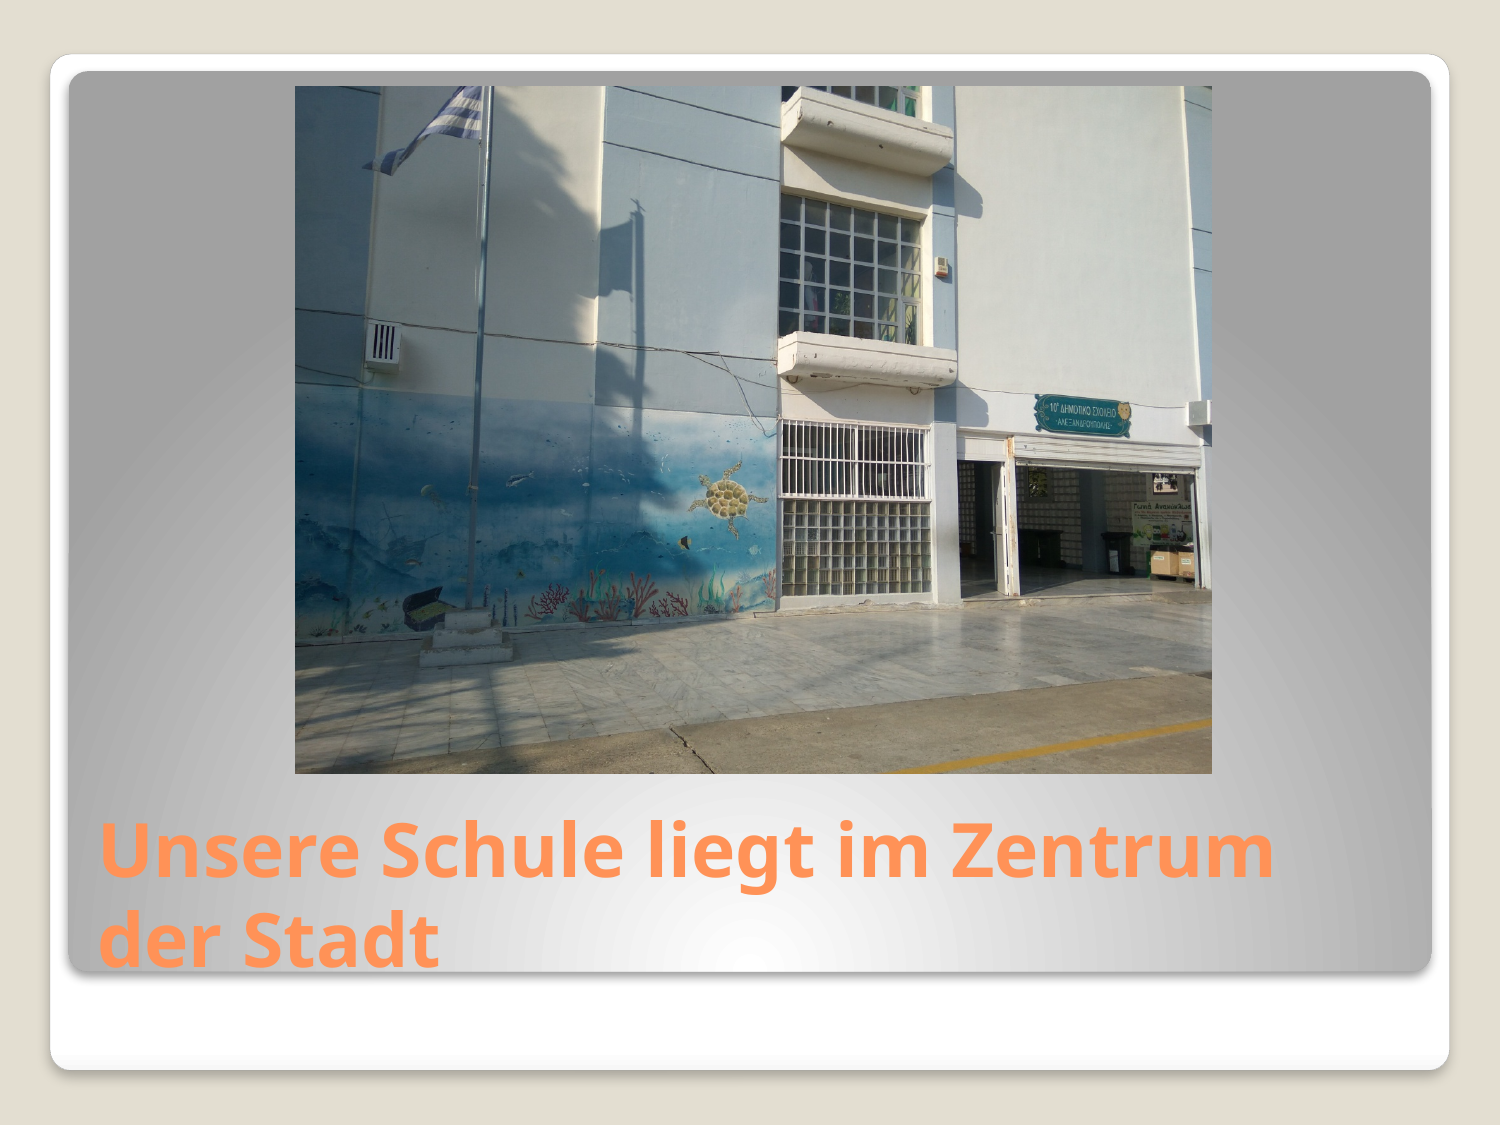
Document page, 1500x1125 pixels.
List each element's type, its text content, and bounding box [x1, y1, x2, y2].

title Unsere Schule liegt im Zentrum der Stadt [82, 817, 1425, 990]
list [295, 86, 1212, 775]
